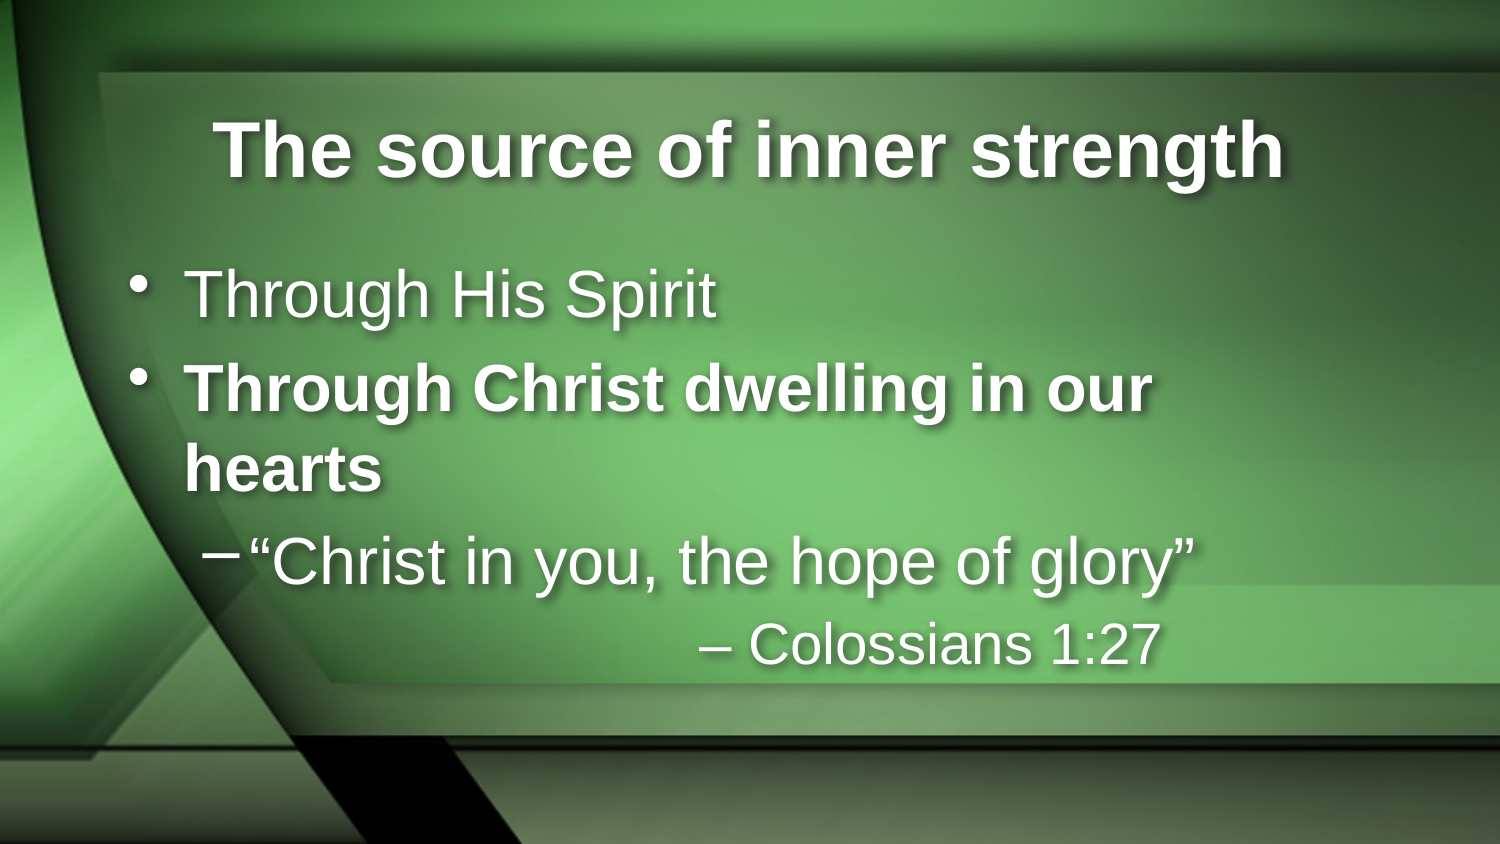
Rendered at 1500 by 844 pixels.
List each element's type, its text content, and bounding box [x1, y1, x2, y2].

list Through His Spirit Through Christ dwelling in our hearts “Christ in you, the hope of glory” – Colossians 1:27 [112, 243, 1388, 751]
title The source of inner strength [112, 75, 1388, 216]
picture [0, 0, 1500, 844]
